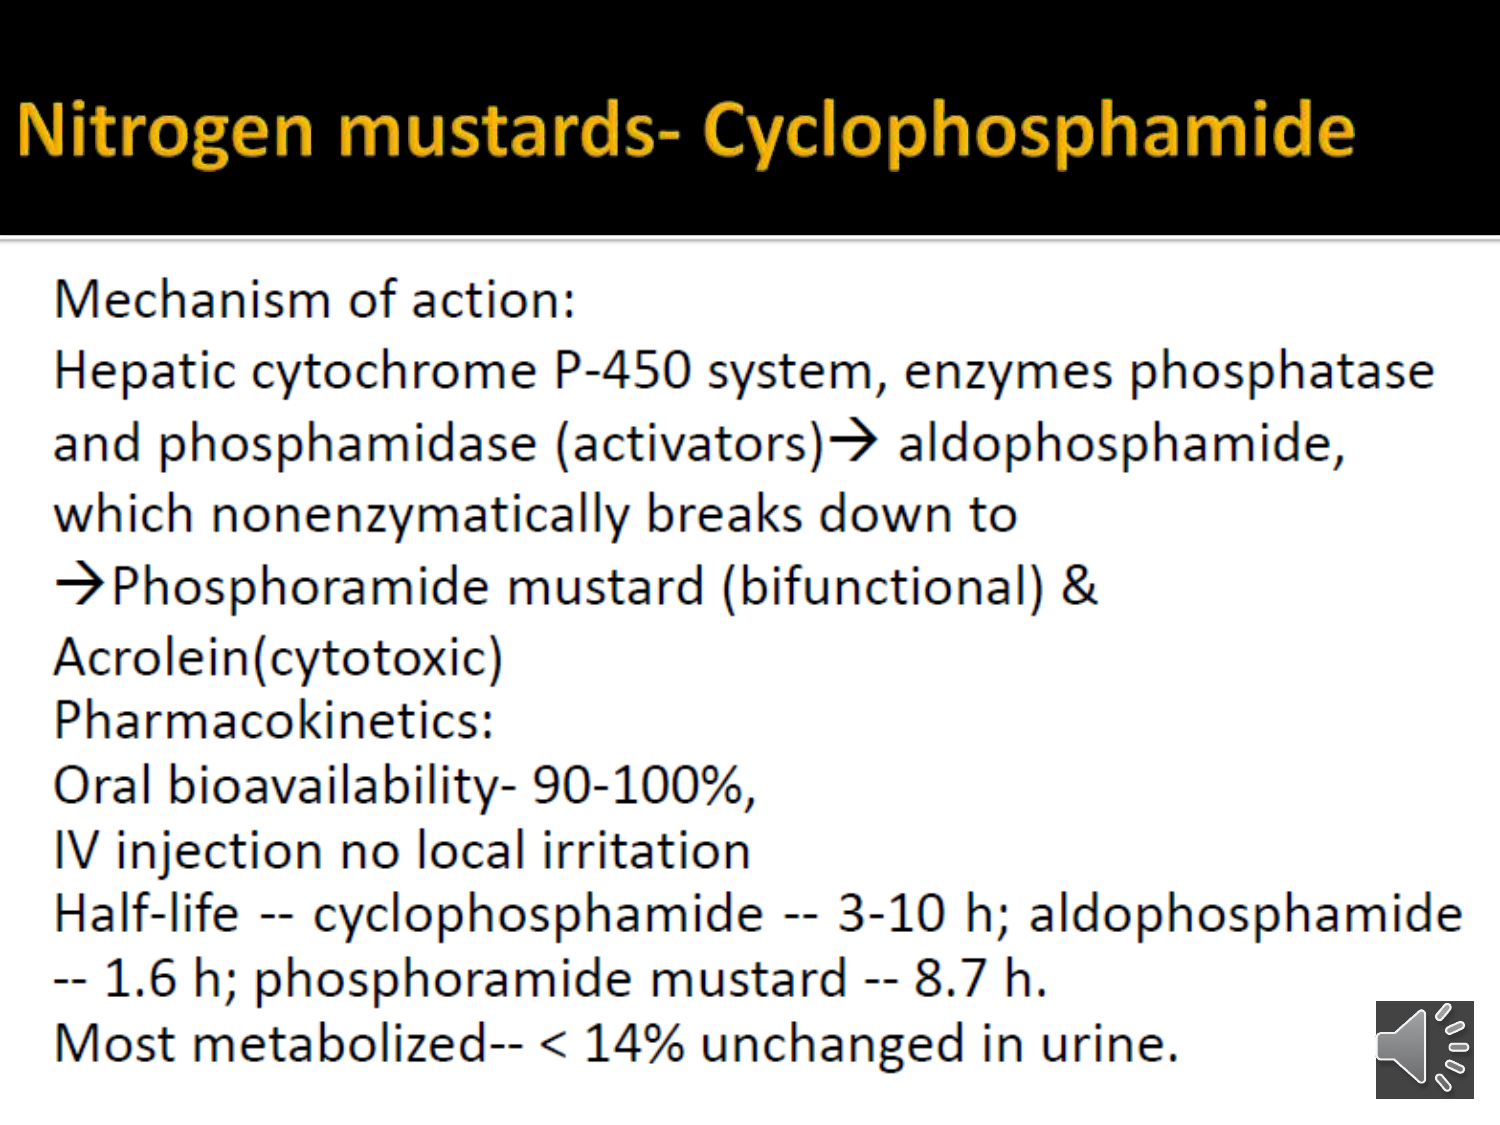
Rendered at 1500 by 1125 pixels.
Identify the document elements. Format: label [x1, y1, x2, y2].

picture [0, 237, 1500, 1125]
text_box [19, 98, 1355, 172]
